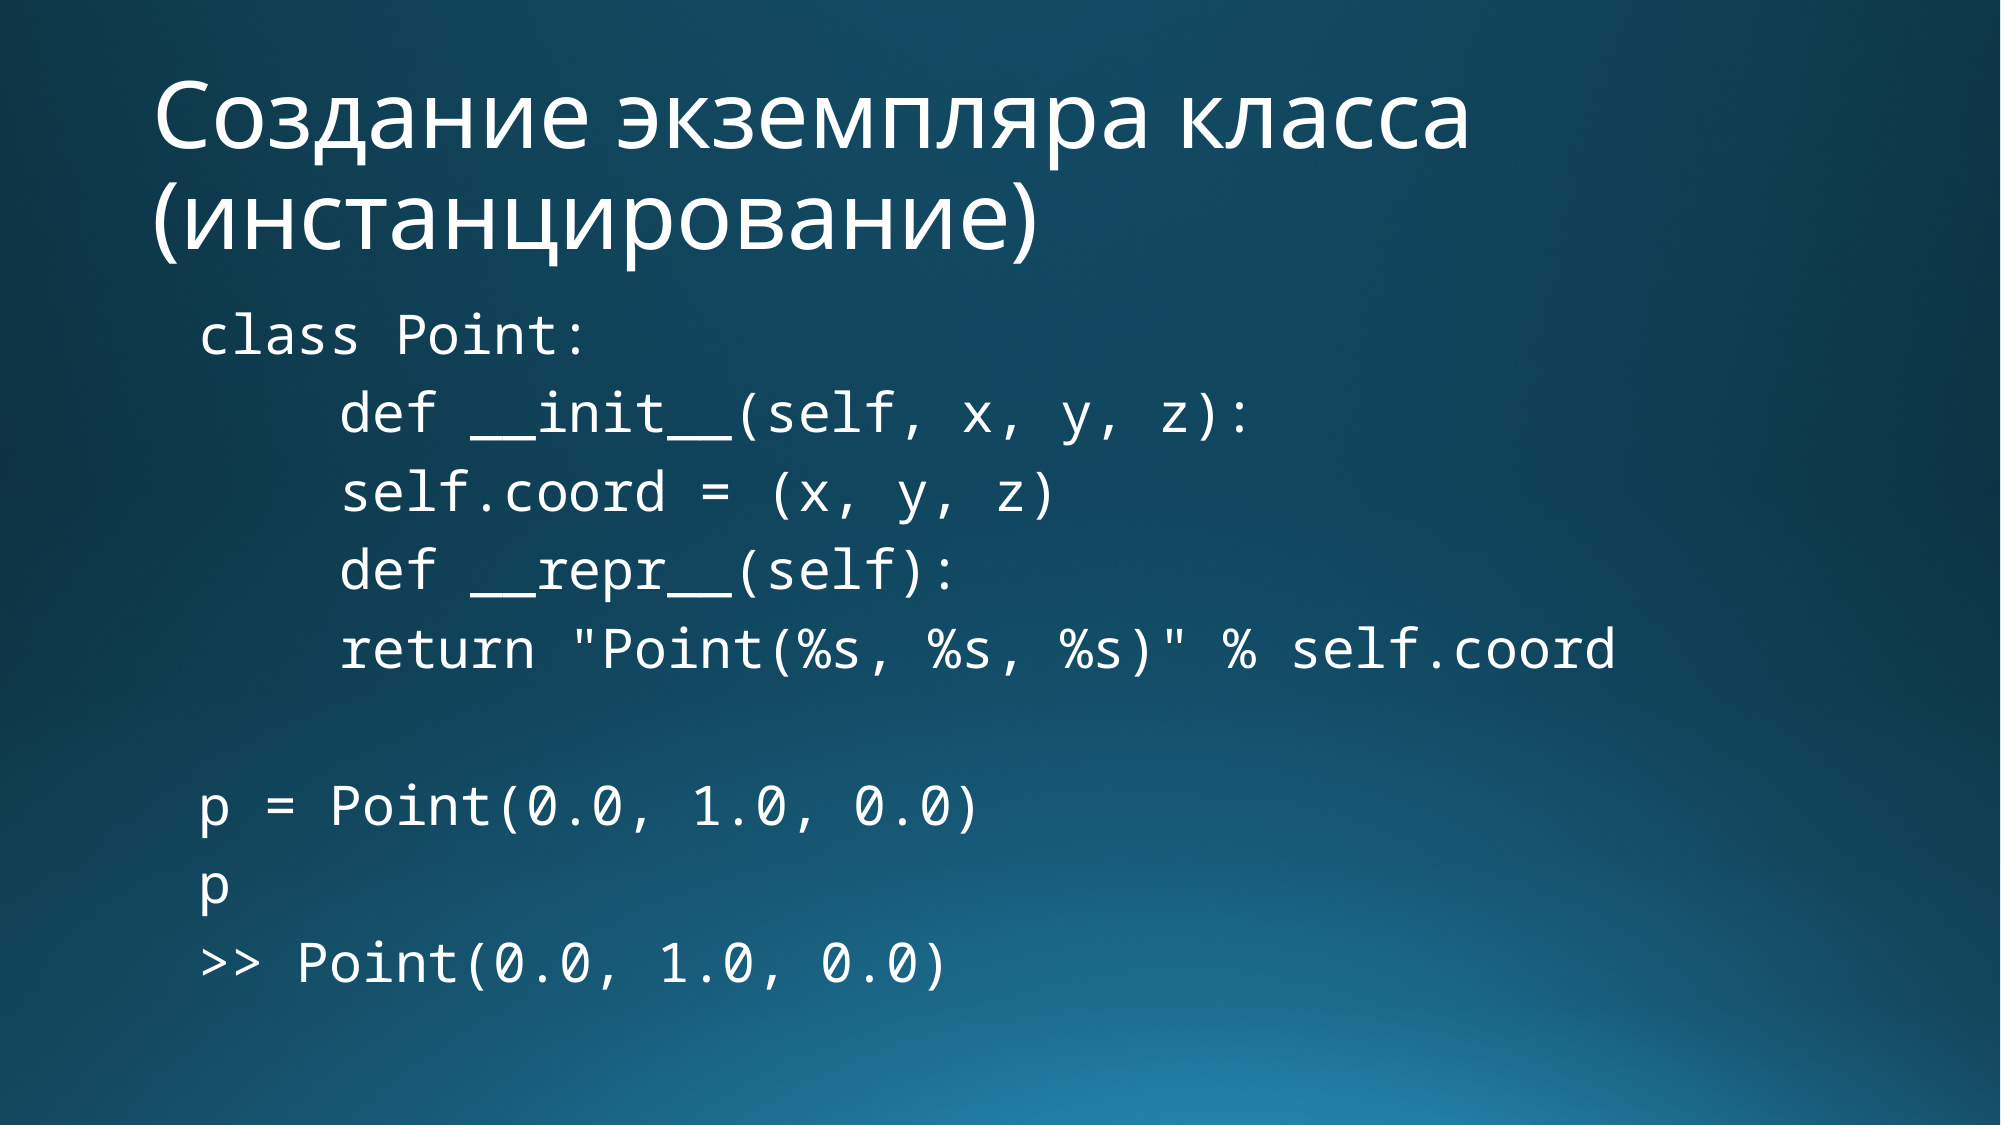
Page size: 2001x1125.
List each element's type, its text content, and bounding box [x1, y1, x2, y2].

title Создание экземпляра класса (инстанцирование) [137, 59, 1863, 278]
list class Point: def __init__(self, x, y, z): self.coord = (x, y, z) def __repr__(self): return "Point(%s, %s, %s)" % self.coord p = Point(0.0, 1.0, 0.0) p >> Point(0.0, 1.0, 0.0) [183, 299, 1863, 1014]
picture [0, 0, 2001, 1125]
